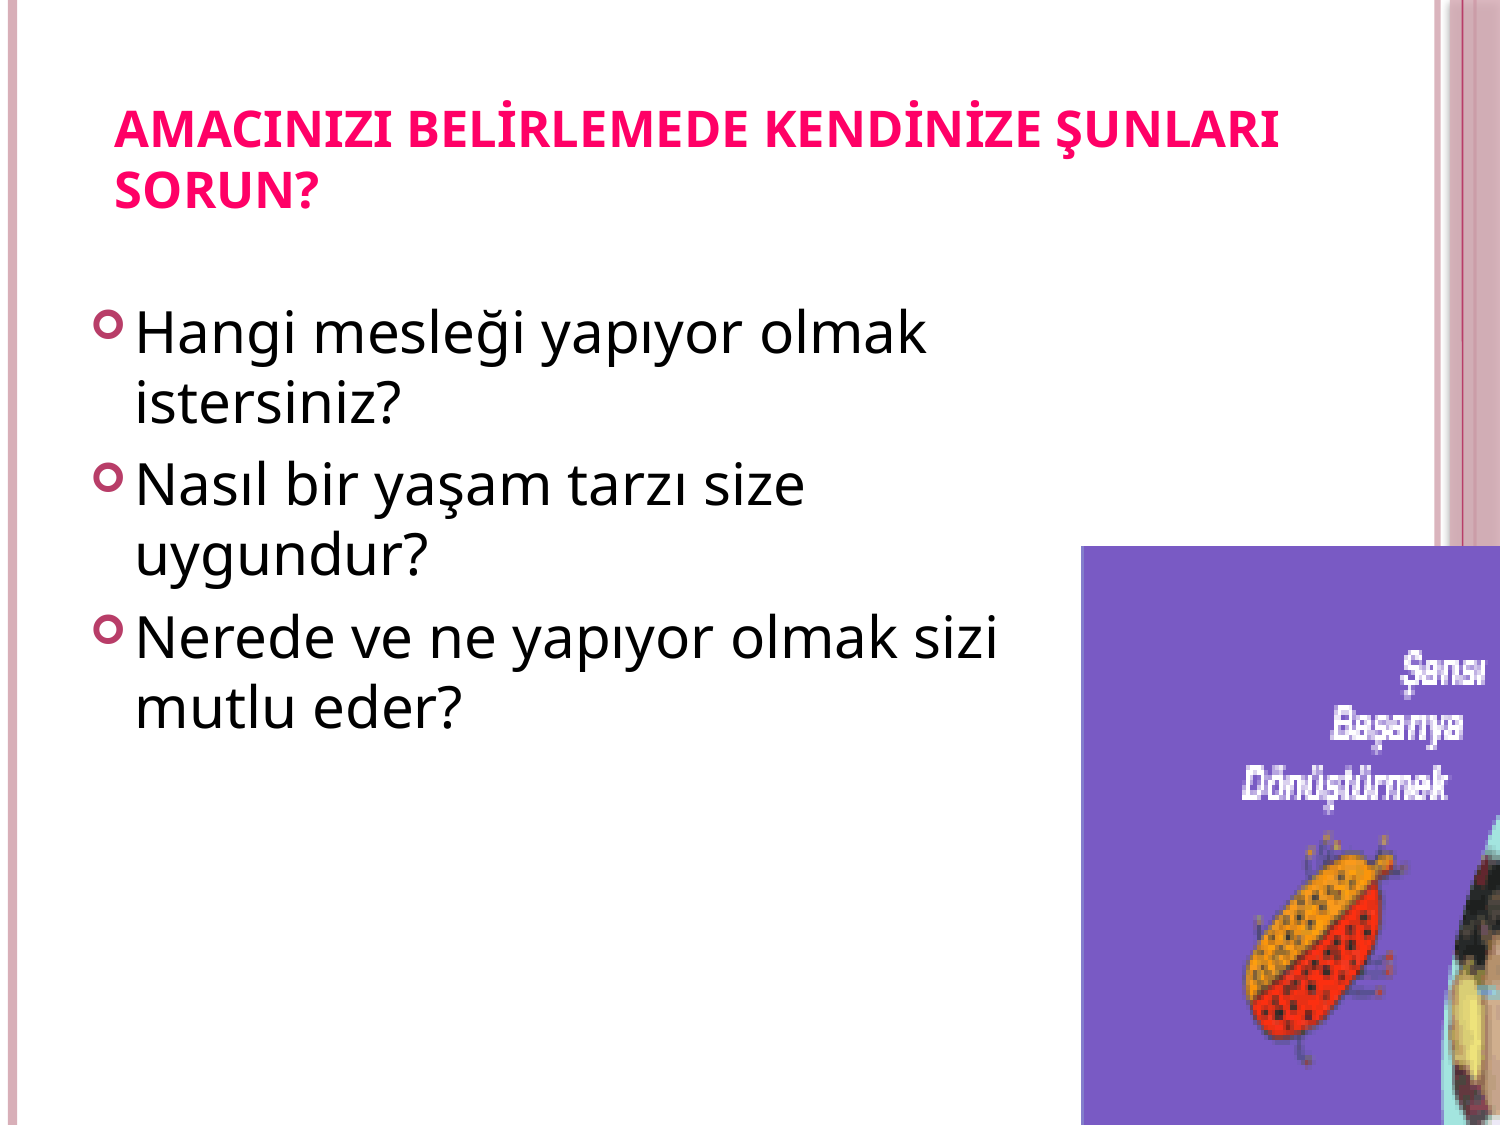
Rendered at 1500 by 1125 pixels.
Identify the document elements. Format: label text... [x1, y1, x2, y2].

list Hangi mesleği yapıyor olmak istersiniz? Nasıl bir yaşam tarzı size uygundur? Nerede ve ne yapıyor olmak sizi mutlu eder? [75, 287, 1046, 1005]
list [1080, 545, 1500, 1125]
title Amacınızı belirlemede kendinize şunları sorun? [99, 87, 1413, 287]
